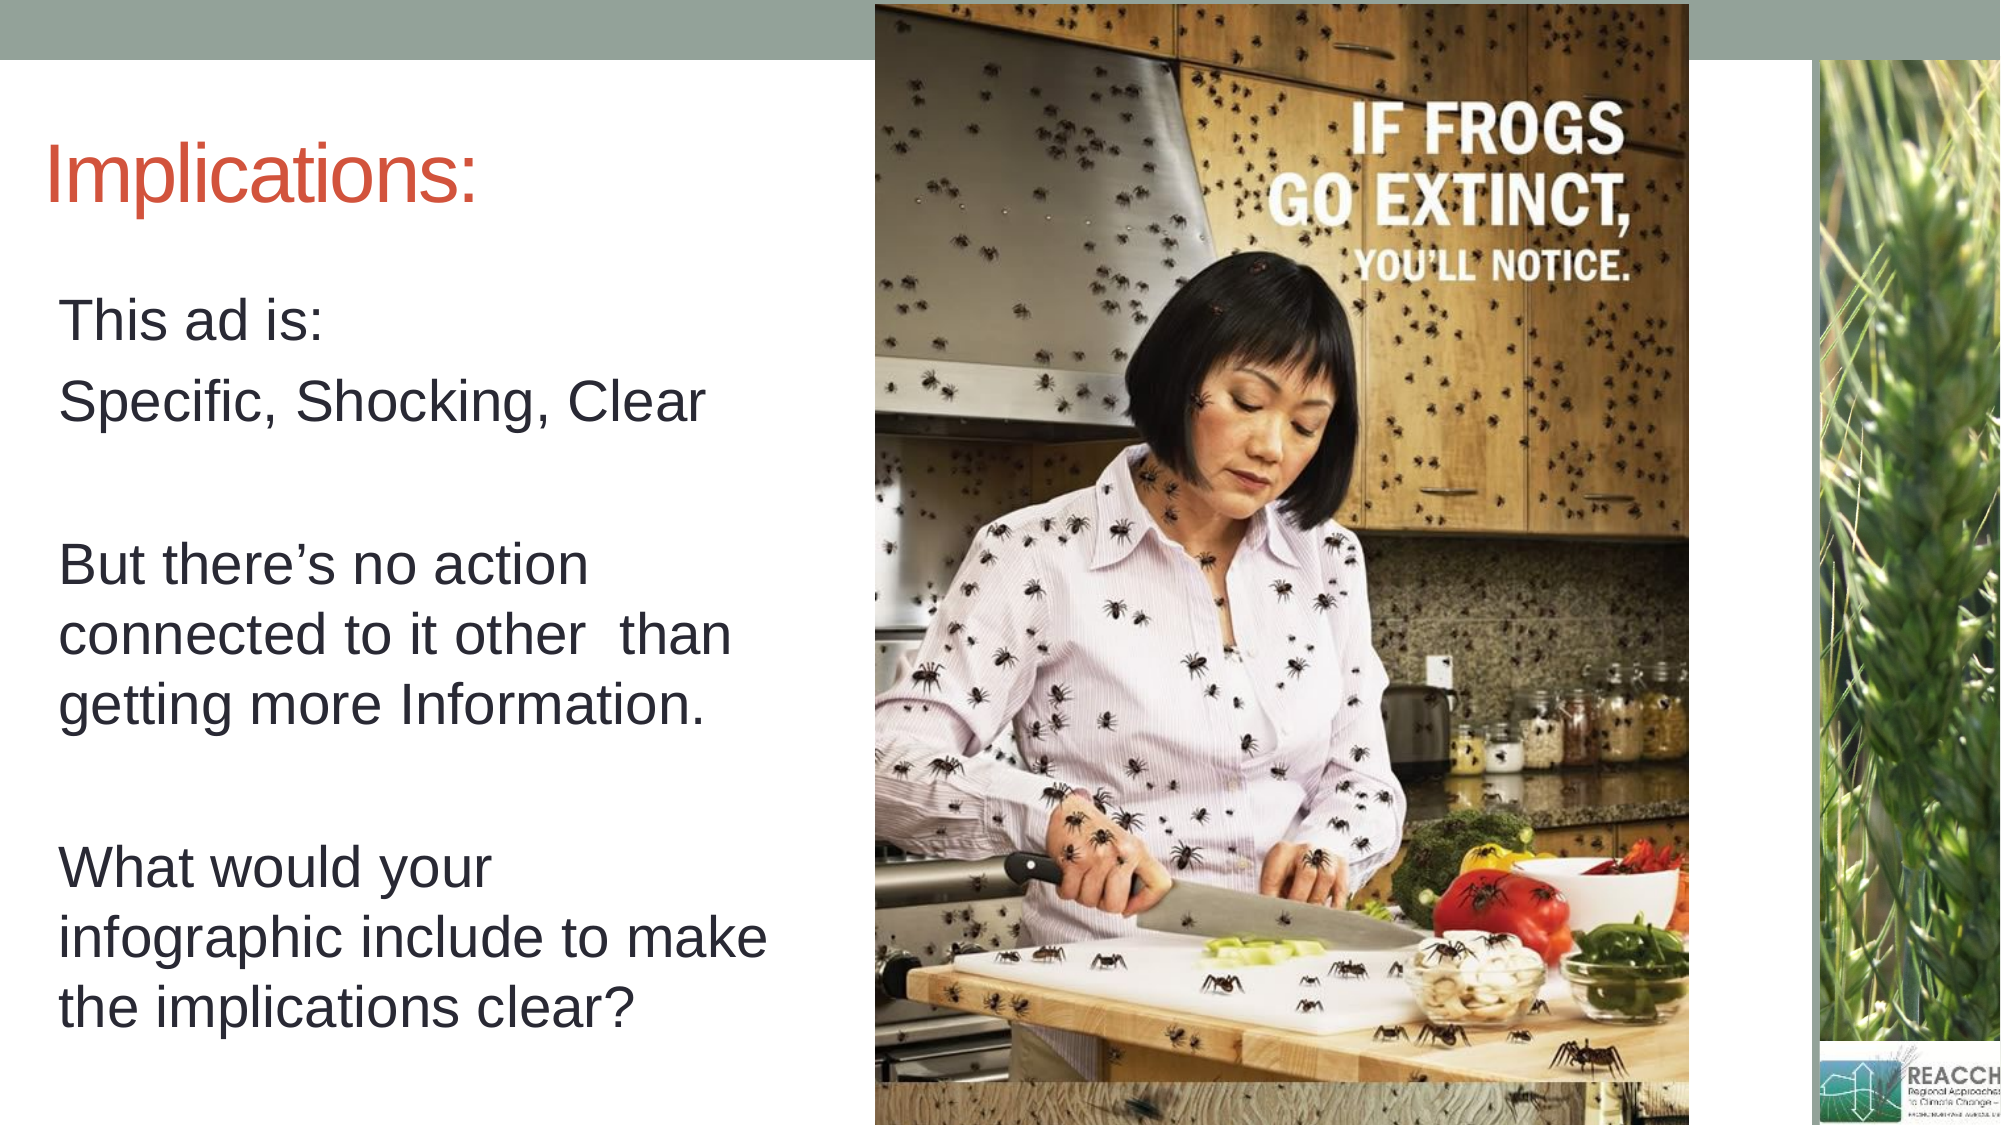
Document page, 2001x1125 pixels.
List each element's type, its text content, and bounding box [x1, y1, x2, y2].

list This ad is: Specific, Shocking, Clear But there’s no action connected to it other than getting more Information. What would your infographic include to make the implications clear? [43, 274, 799, 1049]
picture [874, 3, 1689, 1125]
picture [1819, 56, 2001, 1125]
title Implications: [28, 87, 870, 250]
